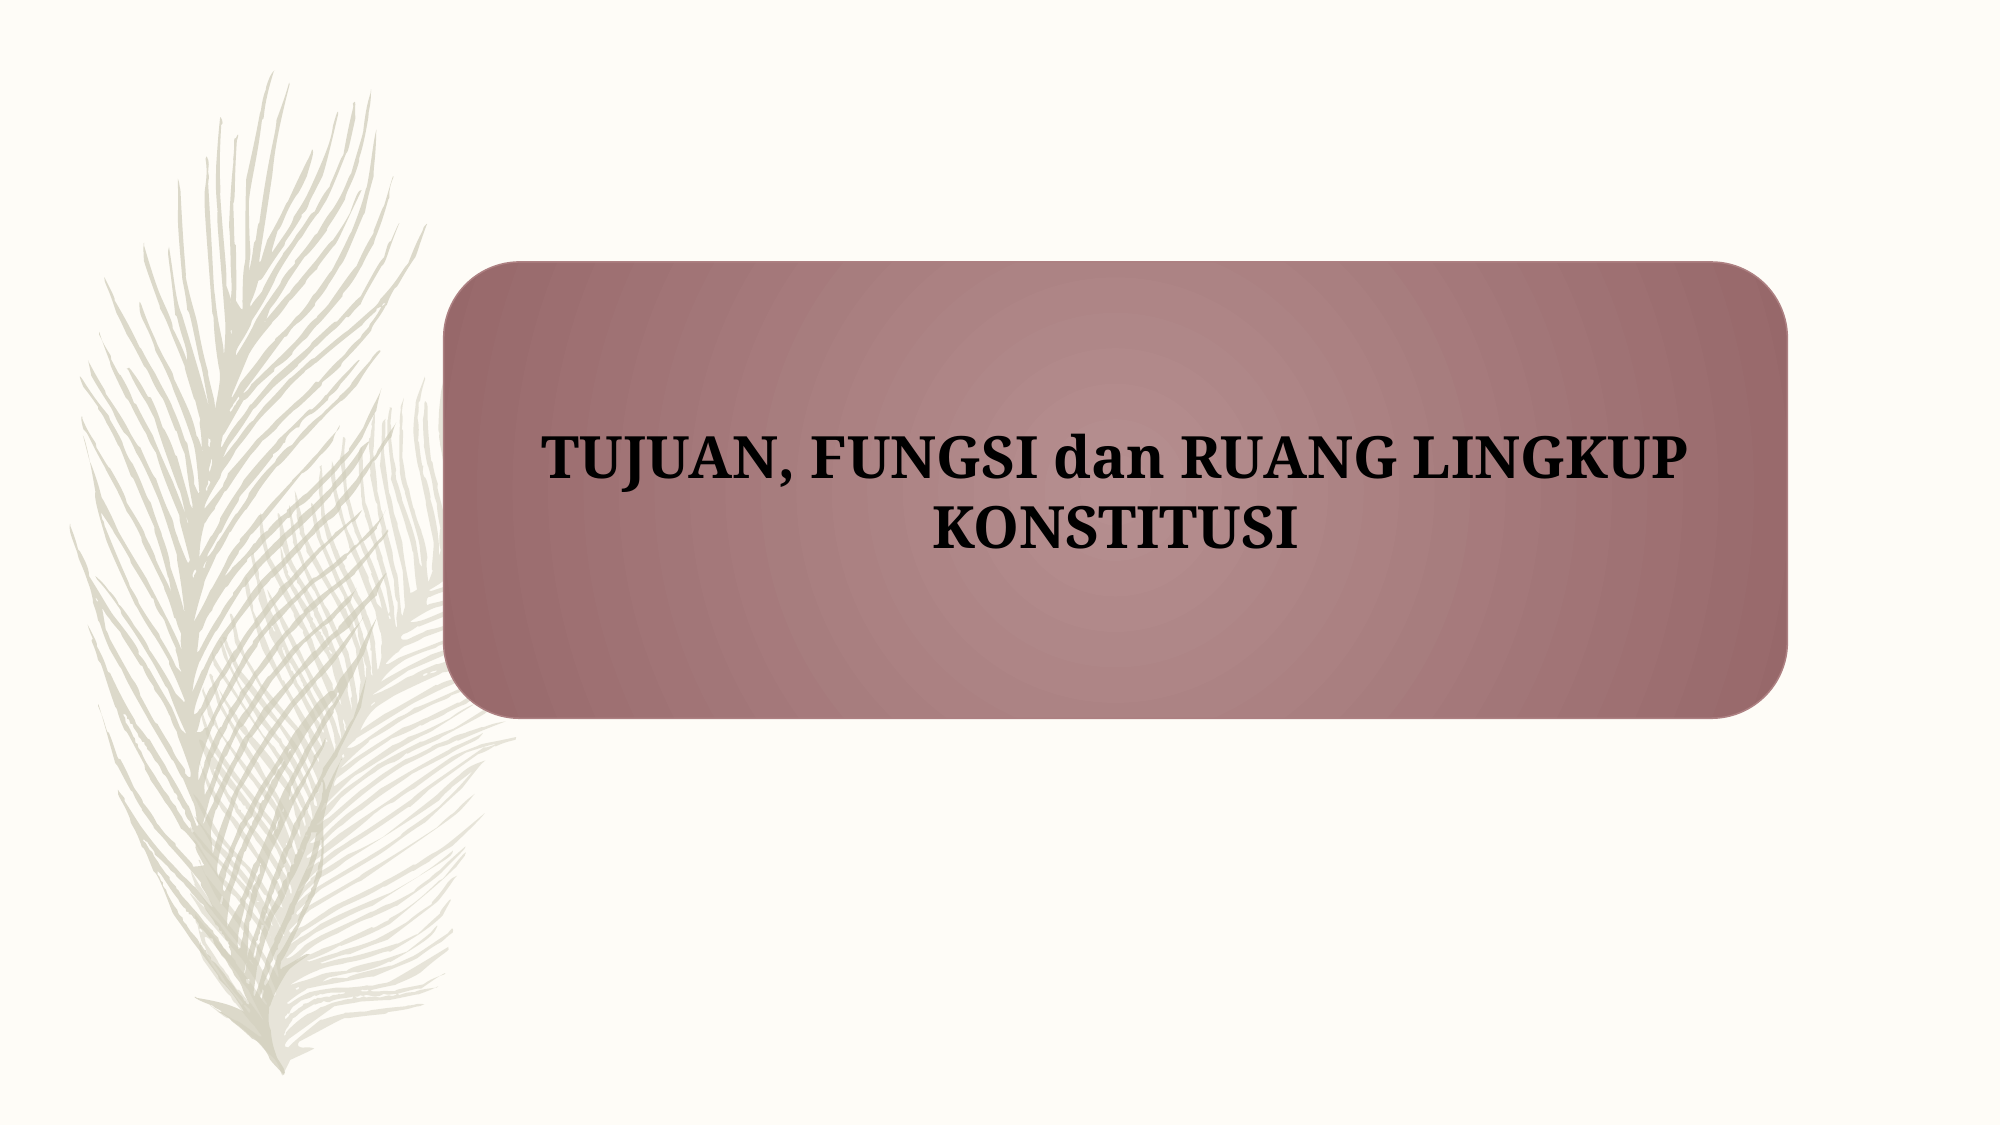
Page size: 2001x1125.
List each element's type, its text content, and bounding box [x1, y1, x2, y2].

text_box TUJUAN, FUNGSI dan RUANG LINGKUP KONSTITUSI [442, 261, 1789, 720]
